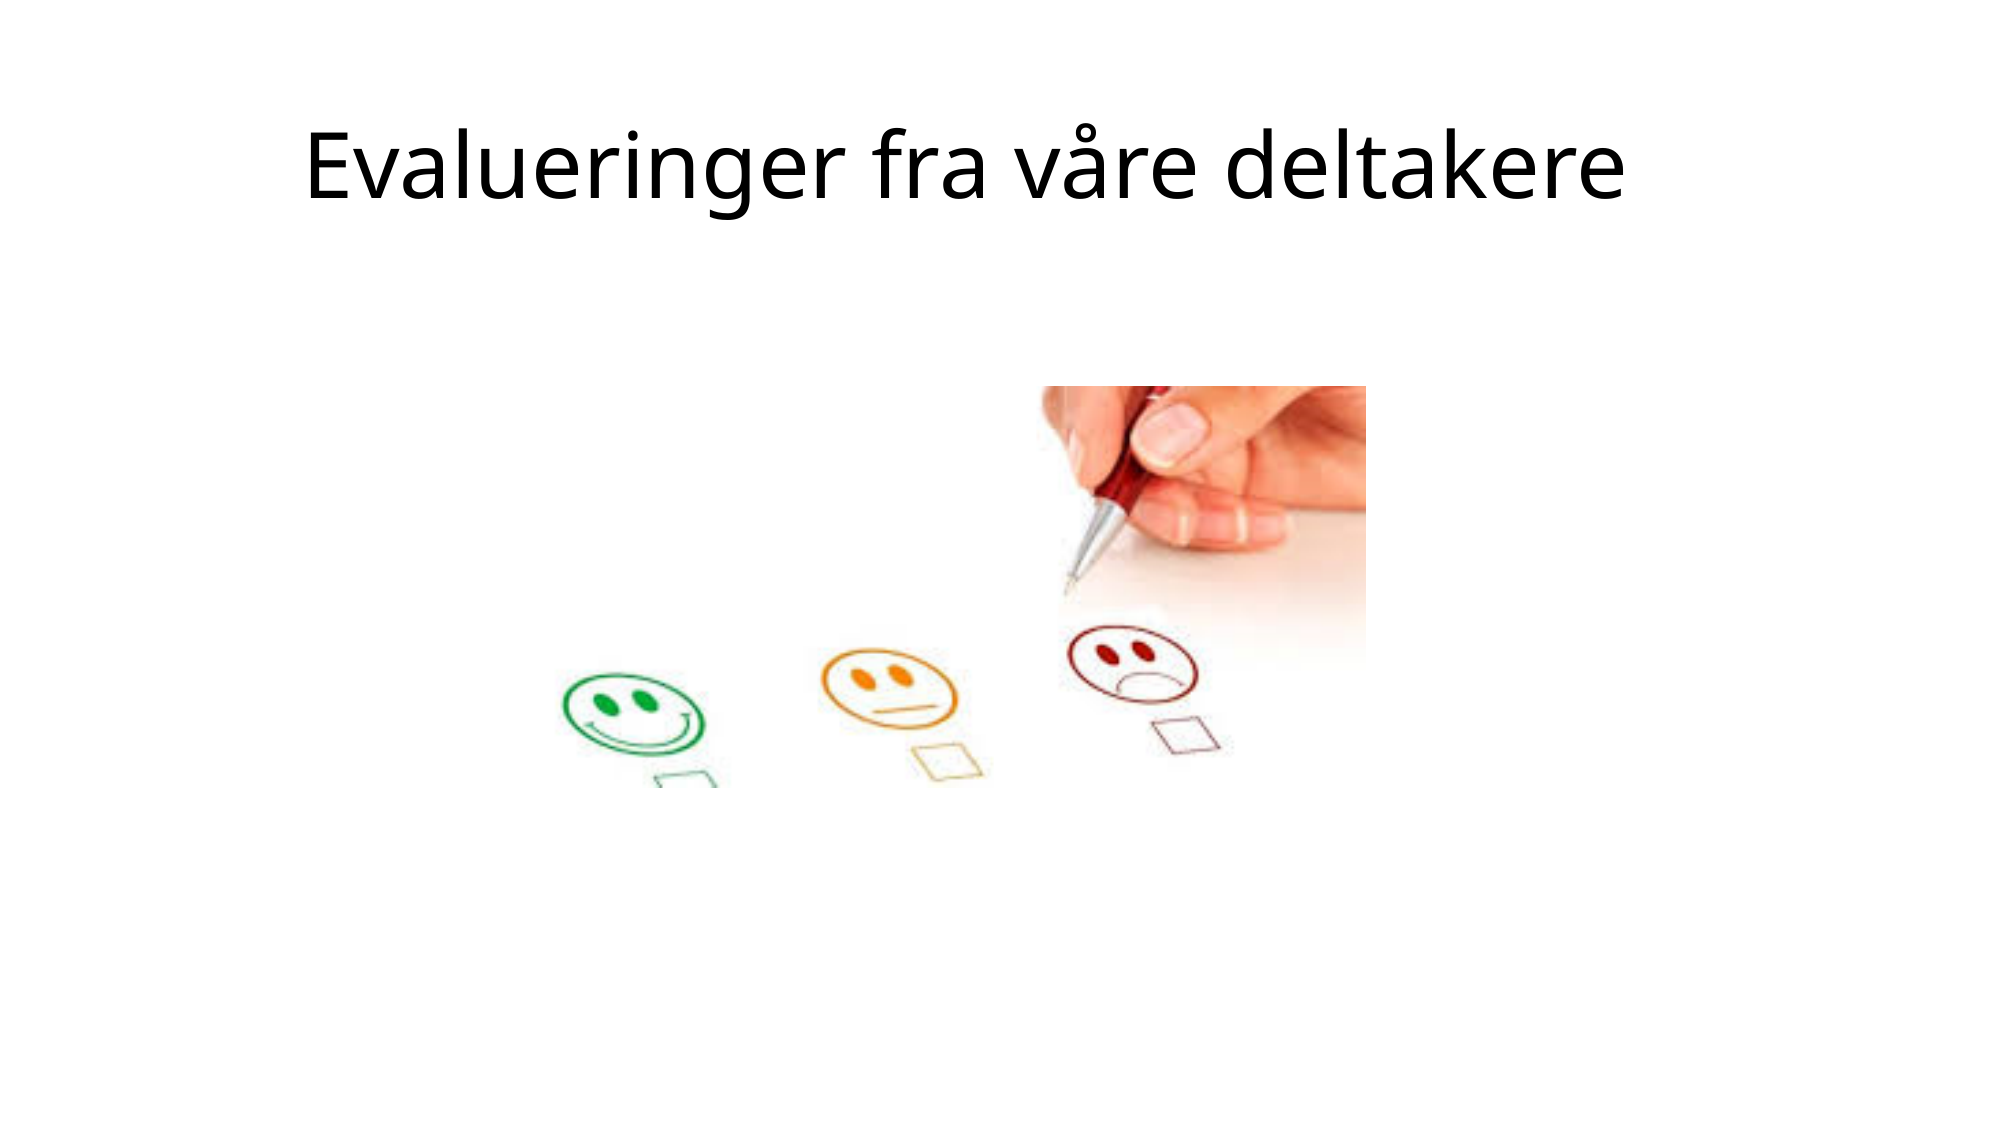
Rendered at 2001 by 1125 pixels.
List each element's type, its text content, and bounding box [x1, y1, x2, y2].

title Evalueringer fra våre deltakere [137, 59, 1863, 278]
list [425, 386, 1366, 788]
